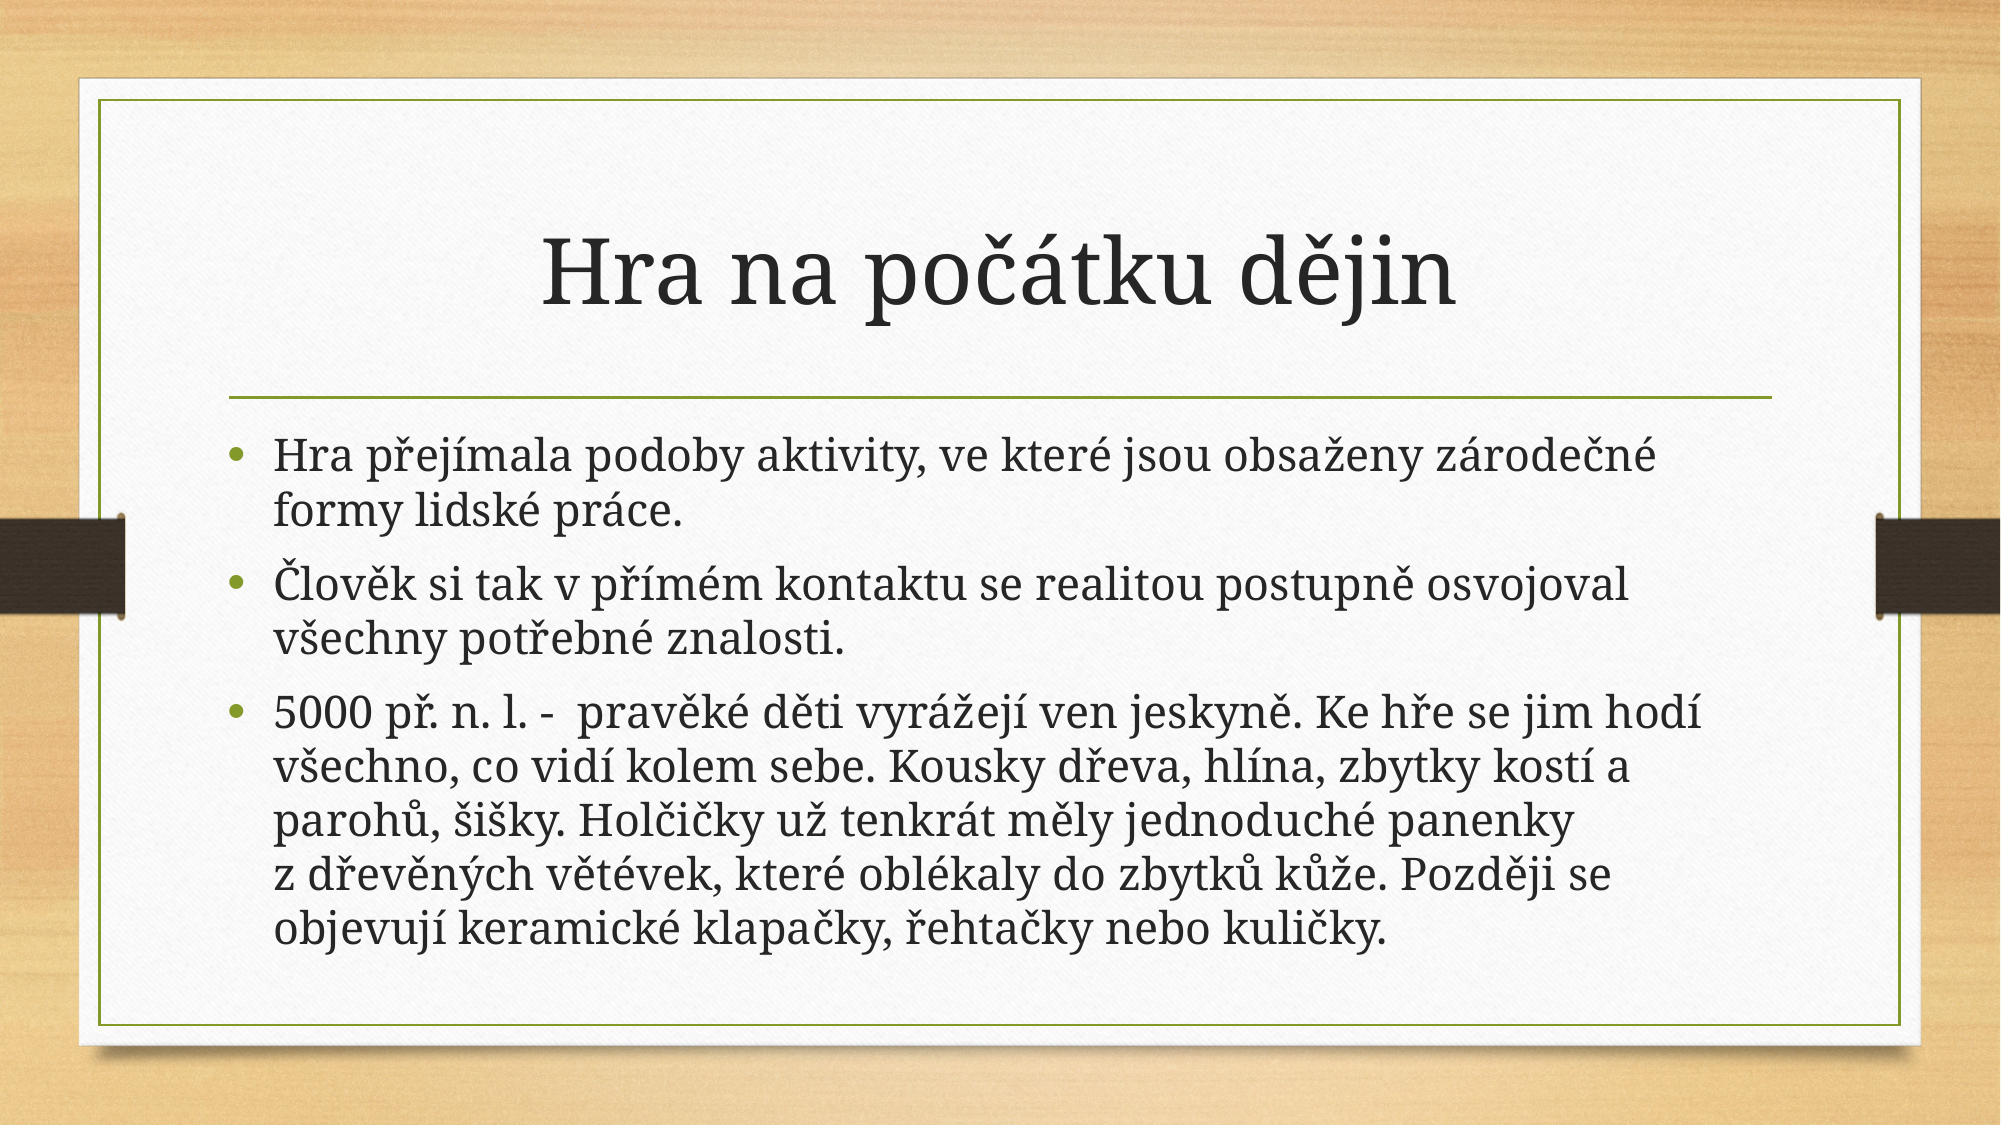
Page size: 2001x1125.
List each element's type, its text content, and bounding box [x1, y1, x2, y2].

picture [0, 0, 2001, 1125]
title Hra na počátku dějin [212, 161, 1788, 375]
list Hra přejímala podoby aktivity, ve které jsou obsaženy zárodečné formy lidské práce. Člověk si tak v přímém kontaktu se realitou postupně osvojoval všechny potřebné znalosti. 5000 př. n. l. - pravěké děti vyrážejí ven jeskyně. Ke hře se jim hodí všechno, co vidí kolem sebe. Kousky dřeva, hlína, zbytky kostí a parohů, šišky. Holčičky už tenkrát měly jednoduché panenky z dřevěných větévek, které oblékaly do zbytků kůže. Později se objevují keramické klapačky, řehtačky nebo kuličky. [212, 419, 1788, 964]
